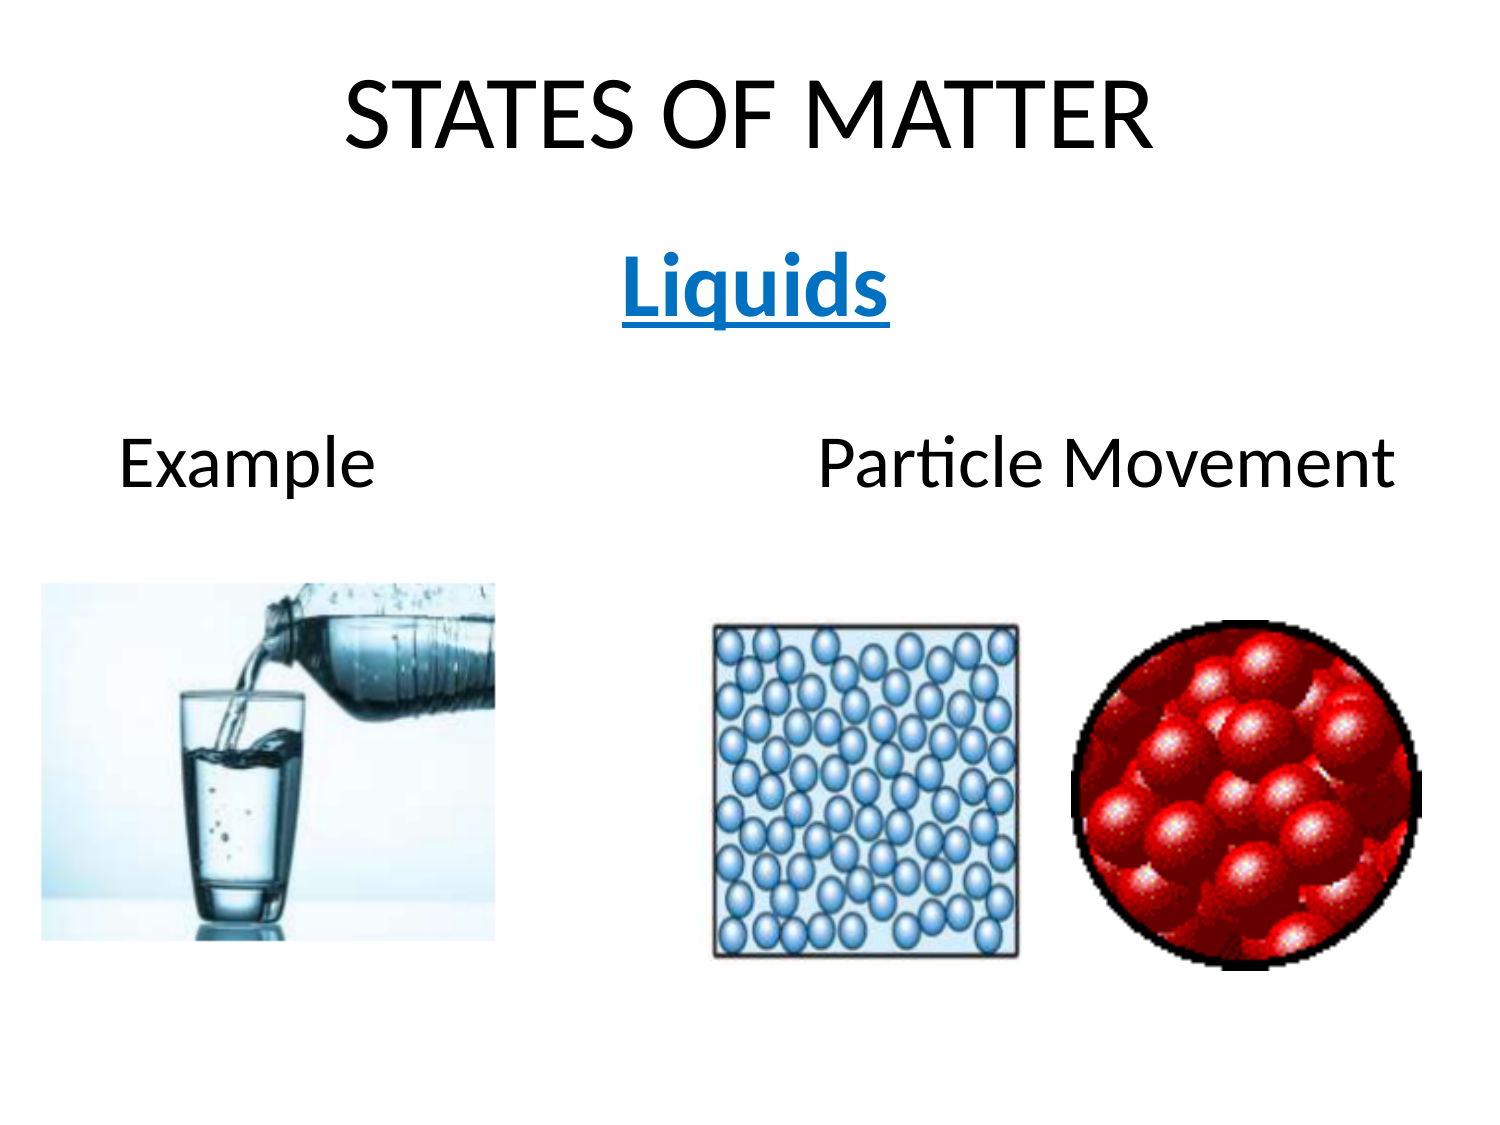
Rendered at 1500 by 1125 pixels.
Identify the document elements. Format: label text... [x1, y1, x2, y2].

subtitle Liquids Example Particle Movement [78, 229, 1422, 896]
picture [1071, 620, 1422, 971]
picture [24, 554, 524, 977]
title STATES OF MATTER [206, 50, 1294, 179]
picture [699, 590, 1027, 987]
